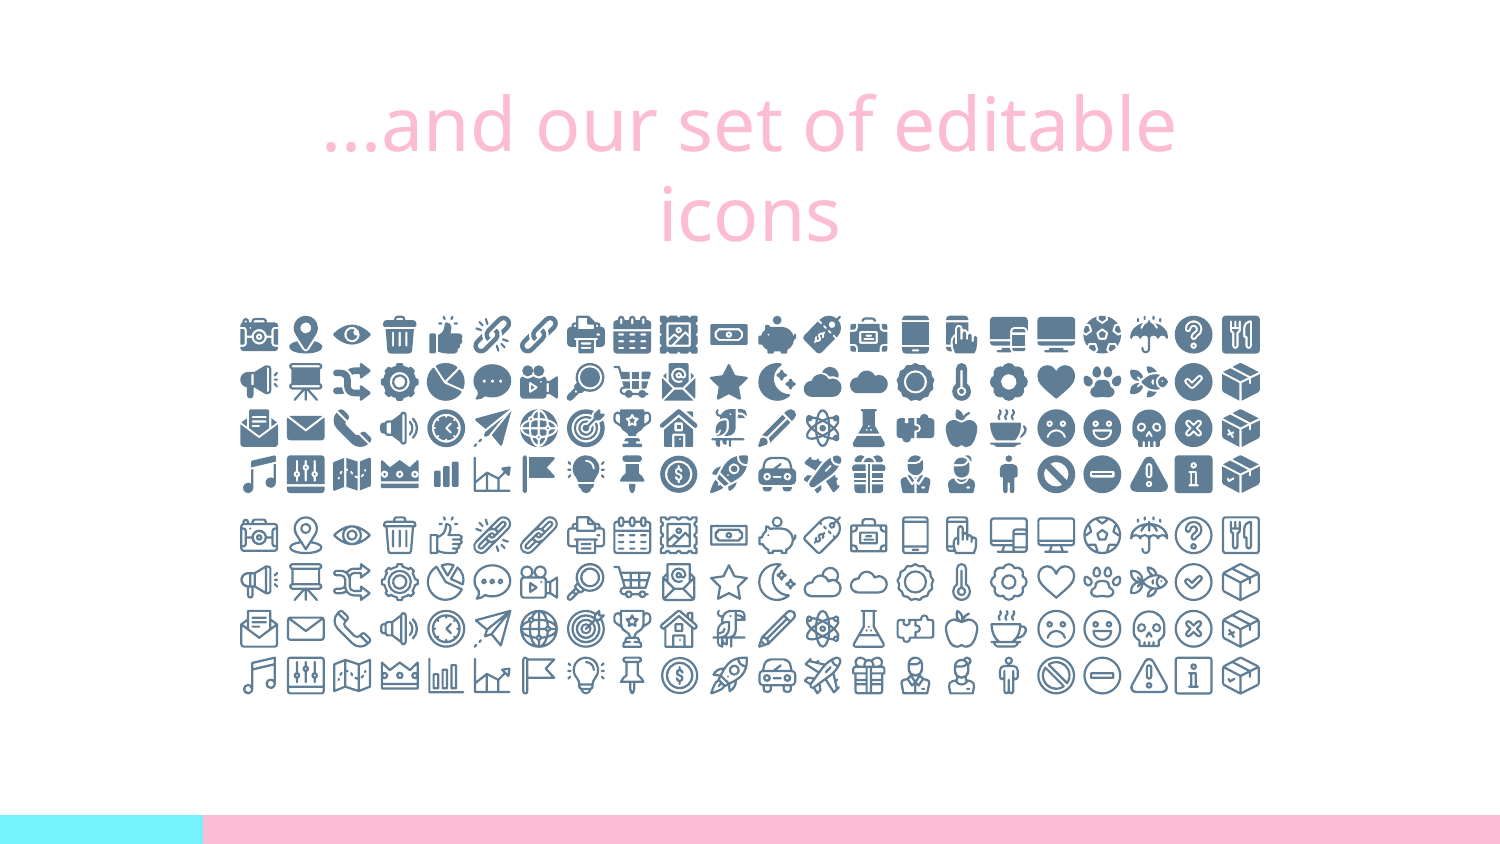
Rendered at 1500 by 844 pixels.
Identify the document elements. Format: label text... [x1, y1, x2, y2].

text_box [989, 363, 1028, 401]
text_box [849, 517, 888, 553]
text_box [803, 455, 842, 494]
text_box [522, 656, 556, 695]
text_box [427, 609, 466, 648]
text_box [286, 455, 325, 494]
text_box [522, 455, 556, 494]
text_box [709, 524, 748, 546]
text_box [896, 614, 935, 644]
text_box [1174, 562, 1213, 602]
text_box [565, 562, 607, 602]
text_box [1129, 366, 1169, 398]
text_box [566, 362, 607, 402]
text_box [899, 656, 932, 695]
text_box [999, 455, 1018, 494]
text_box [240, 409, 279, 448]
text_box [1132, 610, 1166, 648]
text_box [332, 324, 372, 345]
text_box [472, 609, 512, 648]
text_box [288, 315, 323, 354]
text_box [332, 658, 372, 693]
text_box [613, 565, 652, 599]
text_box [239, 518, 279, 553]
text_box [1129, 657, 1169, 694]
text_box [758, 315, 797, 354]
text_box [1036, 656, 1076, 695]
text_box [1221, 563, 1260, 602]
text_box [989, 517, 1028, 553]
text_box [1221, 362, 1261, 401]
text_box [659, 455, 698, 494]
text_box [379, 611, 420, 646]
text_box [946, 516, 978, 555]
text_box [429, 516, 464, 555]
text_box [659, 609, 699, 648]
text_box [757, 408, 797, 448]
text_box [852, 408, 886, 448]
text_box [519, 565, 559, 599]
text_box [1221, 656, 1261, 695]
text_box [472, 315, 513, 354]
text_box [473, 657, 511, 694]
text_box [428, 657, 465, 694]
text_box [332, 524, 372, 546]
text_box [1083, 455, 1122, 494]
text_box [619, 455, 645, 494]
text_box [429, 315, 464, 354]
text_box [1083, 609, 1122, 648]
text_box [710, 364, 748, 400]
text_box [1128, 456, 1170, 493]
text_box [1221, 455, 1261, 494]
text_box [613, 365, 652, 399]
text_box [757, 562, 797, 602]
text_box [661, 362, 696, 402]
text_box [944, 408, 979, 448]
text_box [709, 455, 749, 494]
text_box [332, 408, 372, 448]
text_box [239, 565, 279, 599]
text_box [758, 456, 797, 492]
text_box [1037, 565, 1076, 599]
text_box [1174, 315, 1213, 354]
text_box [896, 362, 935, 402]
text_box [710, 408, 747, 448]
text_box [896, 413, 935, 443]
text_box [1082, 366, 1123, 398]
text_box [288, 515, 323, 555]
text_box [1174, 455, 1213, 494]
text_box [803, 656, 843, 695]
text_box [289, 563, 323, 602]
text_box [286, 616, 325, 641]
text_box [849, 570, 888, 594]
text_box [901, 515, 929, 555]
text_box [709, 323, 748, 346]
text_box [332, 362, 372, 402]
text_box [1221, 315, 1261, 354]
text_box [1174, 408, 1213, 448]
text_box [380, 362, 419, 402]
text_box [332, 457, 372, 492]
text_box [944, 610, 979, 648]
text_box [519, 609, 558, 648]
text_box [947, 455, 976, 494]
text_box [473, 457, 511, 492]
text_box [951, 562, 972, 602]
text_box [433, 461, 459, 488]
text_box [803, 366, 842, 398]
text_box [1037, 457, 1076, 494]
text_box [852, 656, 886, 695]
text_box [1037, 365, 1076, 399]
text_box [427, 409, 466, 448]
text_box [945, 315, 978, 354]
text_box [1174, 656, 1213, 695]
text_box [382, 515, 417, 555]
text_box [380, 459, 419, 489]
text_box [473, 563, 512, 600]
text_box [289, 363, 323, 401]
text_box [519, 409, 559, 448]
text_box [472, 408, 512, 448]
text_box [802, 515, 843, 555]
text_box [849, 370, 888, 394]
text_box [709, 656, 749, 695]
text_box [990, 609, 1028, 648]
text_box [1132, 409, 1166, 448]
text_box [998, 656, 1019, 695]
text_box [380, 661, 419, 690]
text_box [1083, 315, 1122, 354]
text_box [989, 562, 1028, 602]
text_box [613, 515, 652, 555]
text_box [286, 415, 325, 441]
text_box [1221, 409, 1261, 448]
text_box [757, 362, 797, 402]
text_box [1221, 609, 1261, 648]
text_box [519, 315, 559, 354]
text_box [519, 365, 559, 399]
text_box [989, 408, 1028, 448]
text_box [243, 656, 276, 695]
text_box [1129, 315, 1169, 354]
text_box [520, 516, 558, 555]
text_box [758, 658, 797, 694]
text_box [566, 408, 606, 448]
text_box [659, 515, 698, 555]
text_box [566, 315, 606, 354]
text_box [1083, 516, 1122, 555]
text_box [566, 609, 605, 648]
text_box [566, 656, 606, 695]
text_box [659, 408, 699, 448]
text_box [1129, 515, 1169, 555]
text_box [1082, 566, 1122, 598]
text_box [473, 364, 512, 400]
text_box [758, 515, 797, 555]
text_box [566, 515, 606, 555]
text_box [613, 609, 652, 648]
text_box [1129, 566, 1169, 598]
text_box [333, 563, 371, 602]
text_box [242, 455, 277, 494]
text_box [613, 409, 652, 448]
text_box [426, 362, 467, 402]
text_box [803, 315, 842, 354]
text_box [1083, 656, 1122, 695]
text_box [661, 562, 696, 602]
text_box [1174, 362, 1213, 402]
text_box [472, 515, 513, 555]
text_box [659, 315, 698, 354]
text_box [899, 455, 931, 494]
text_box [566, 455, 606, 494]
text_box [379, 411, 420, 445]
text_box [805, 408, 841, 448]
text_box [239, 365, 279, 399]
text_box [613, 315, 652, 354]
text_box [804, 609, 841, 648]
title ...and our set of editable icons [283, 61, 1217, 156]
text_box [382, 315, 417, 354]
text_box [658, 656, 699, 695]
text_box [1174, 515, 1213, 555]
text_box [757, 610, 797, 648]
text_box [989, 316, 1029, 353]
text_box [239, 609, 279, 648]
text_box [896, 562, 935, 602]
text_box [619, 656, 645, 695]
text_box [901, 315, 930, 354]
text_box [712, 609, 746, 648]
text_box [380, 562, 419, 602]
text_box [951, 362, 972, 402]
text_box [1174, 609, 1213, 648]
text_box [851, 455, 886, 494]
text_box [1037, 408, 1076, 448]
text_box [947, 656, 976, 695]
text_box [1037, 517, 1076, 553]
text_box [710, 564, 748, 600]
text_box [286, 656, 326, 695]
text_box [852, 609, 886, 648]
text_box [849, 317, 888, 352]
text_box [240, 317, 279, 352]
text_box [803, 566, 842, 598]
text_box [333, 609, 372, 648]
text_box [426, 562, 467, 602]
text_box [1083, 408, 1122, 448]
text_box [1037, 609, 1076, 648]
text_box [1221, 515, 1261, 555]
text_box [1037, 316, 1076, 353]
